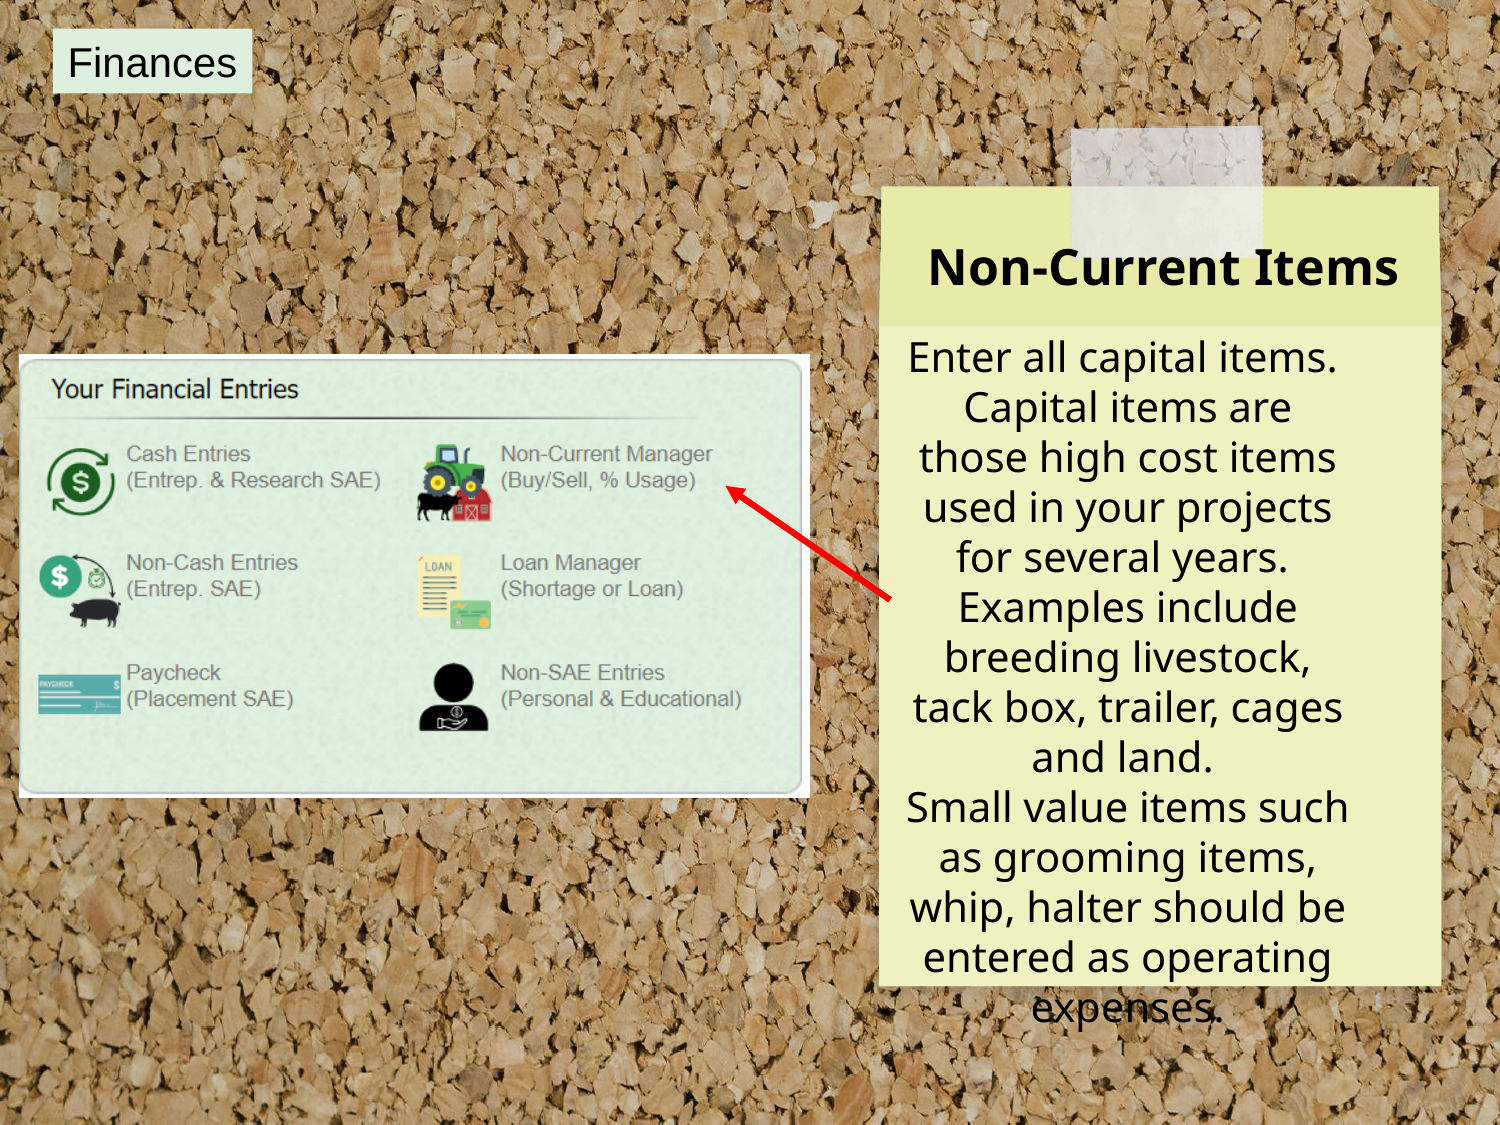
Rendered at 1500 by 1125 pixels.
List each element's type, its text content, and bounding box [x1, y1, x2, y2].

picture [0, 0, 1500, 1125]
text_box Finances [52, 28, 253, 94]
subtitle Enter all capital items. Capital items are those high cost items used in your projects for several years. Examples include breeding livestock, tack box, trailer, cages and land. Small value items such as grooming items, whip, halter should be entered as operating expenses. [890, 315, 1366, 885]
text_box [725, 485, 891, 601]
title Non-Current Items [878, 215, 1449, 316]
